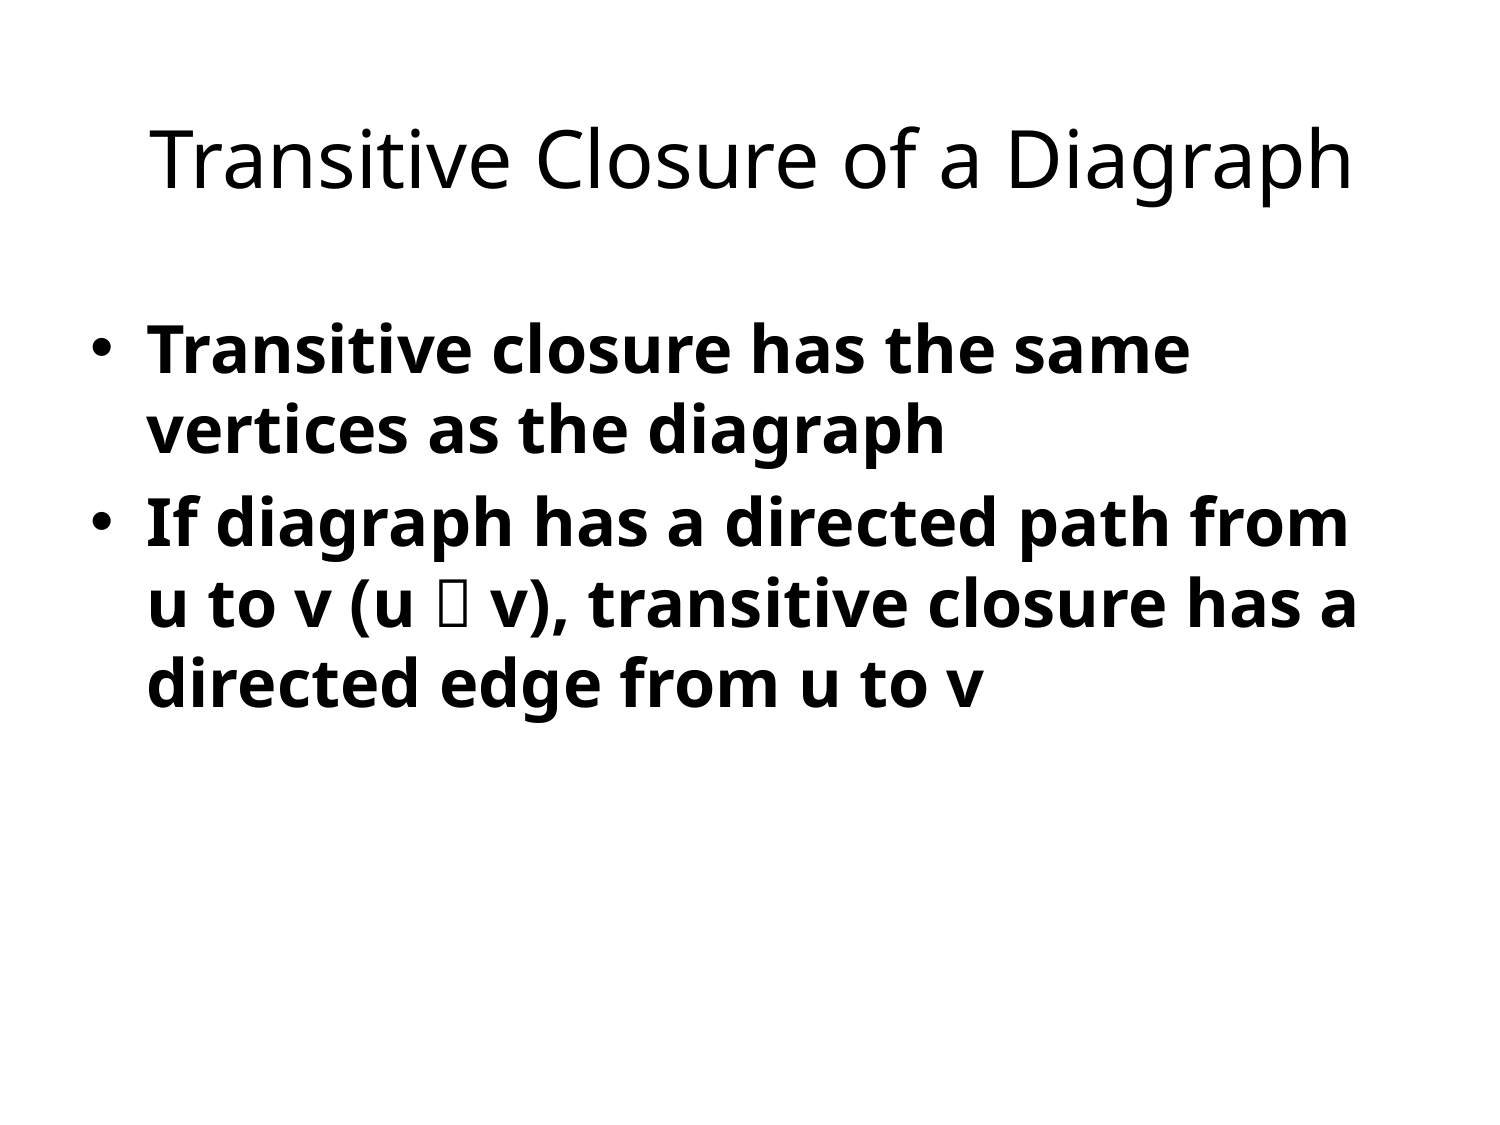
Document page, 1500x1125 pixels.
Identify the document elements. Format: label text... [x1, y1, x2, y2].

text_box Transitive Closure of a Diagraph [66, 24, 1442, 213]
list Transitive closure has the same vertices as the diagraph If diagraph has a directed path from u to v (u  v), transitive closure has a directed edge from u to v [75, 299, 1425, 884]
